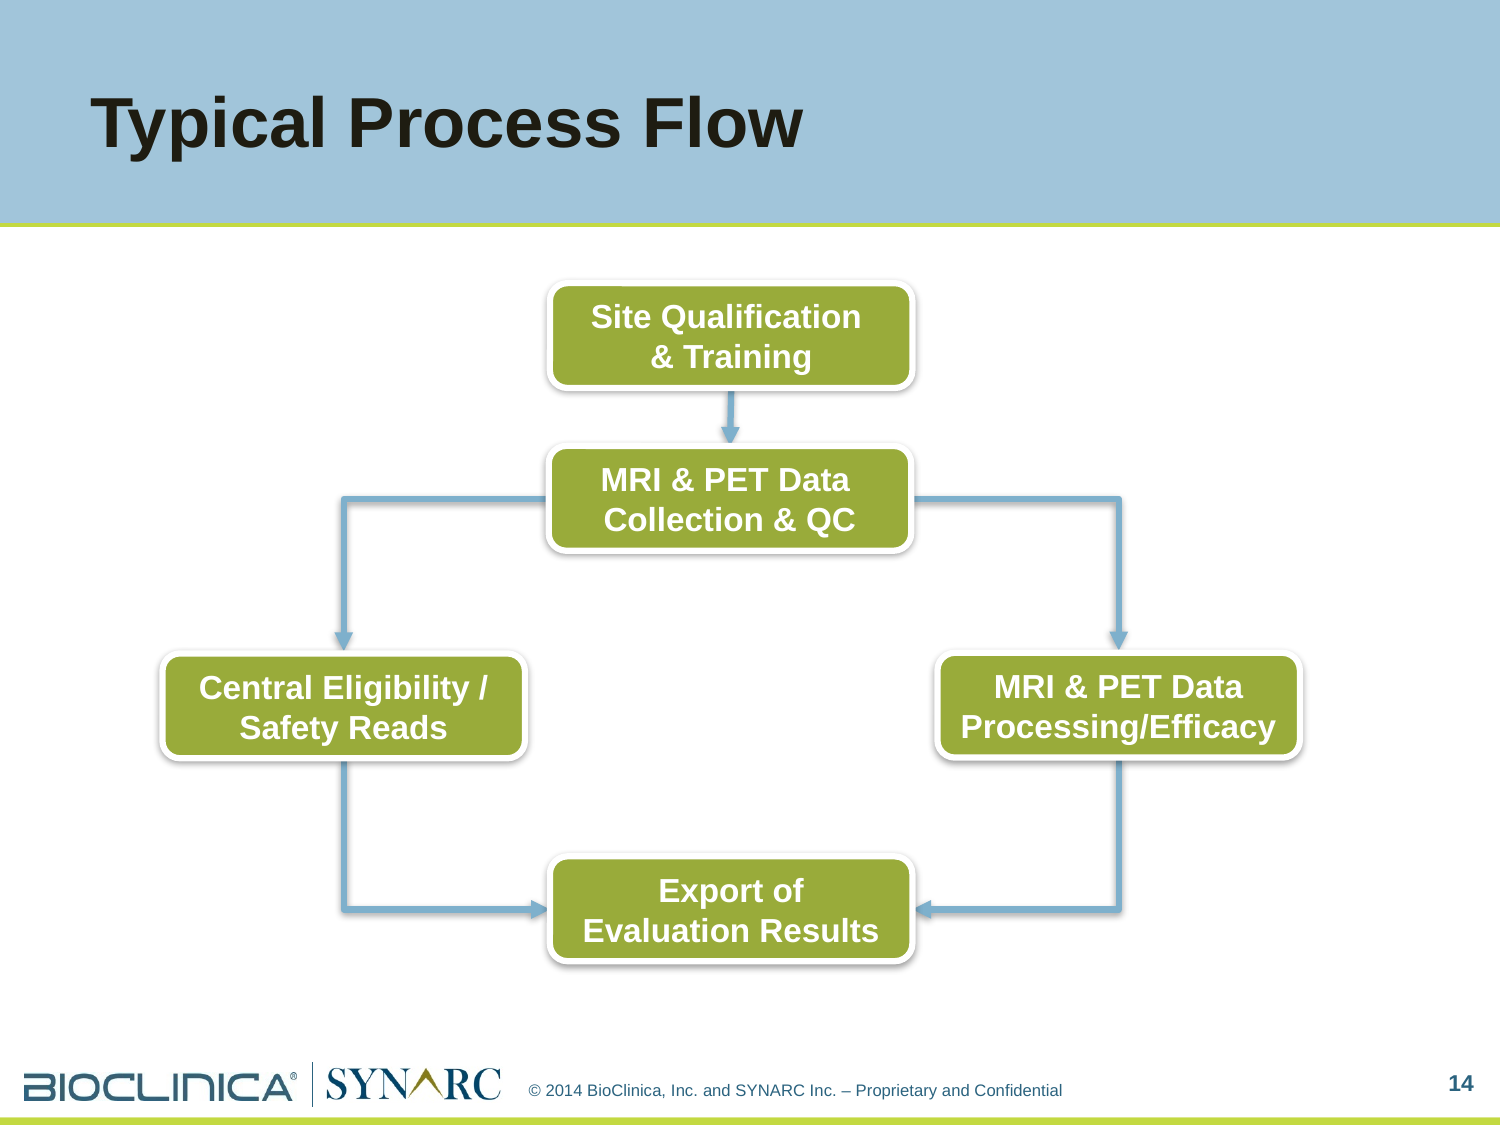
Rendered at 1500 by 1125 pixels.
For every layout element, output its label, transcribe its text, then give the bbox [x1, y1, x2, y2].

picture [316, 1055, 514, 1103]
text_box Site Qualification & Training [546, 279, 916, 392]
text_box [371, 731, 522, 938]
text_box MRI & PET Data Collection & QC [545, 442, 915, 554]
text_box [343, 498, 550, 652]
text_box MRI & PET Data Processing/Efficacy [934, 649, 1304, 761]
title Typical Process Flow [75, 12, 1425, 225]
text_box Central Eligibility / Safety Reads [159, 650, 529, 762]
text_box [911, 498, 1120, 651]
text_box Export of Evaluation Results [546, 853, 916, 965]
picture [24, 1072, 297, 1101]
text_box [940, 730, 1092, 938]
